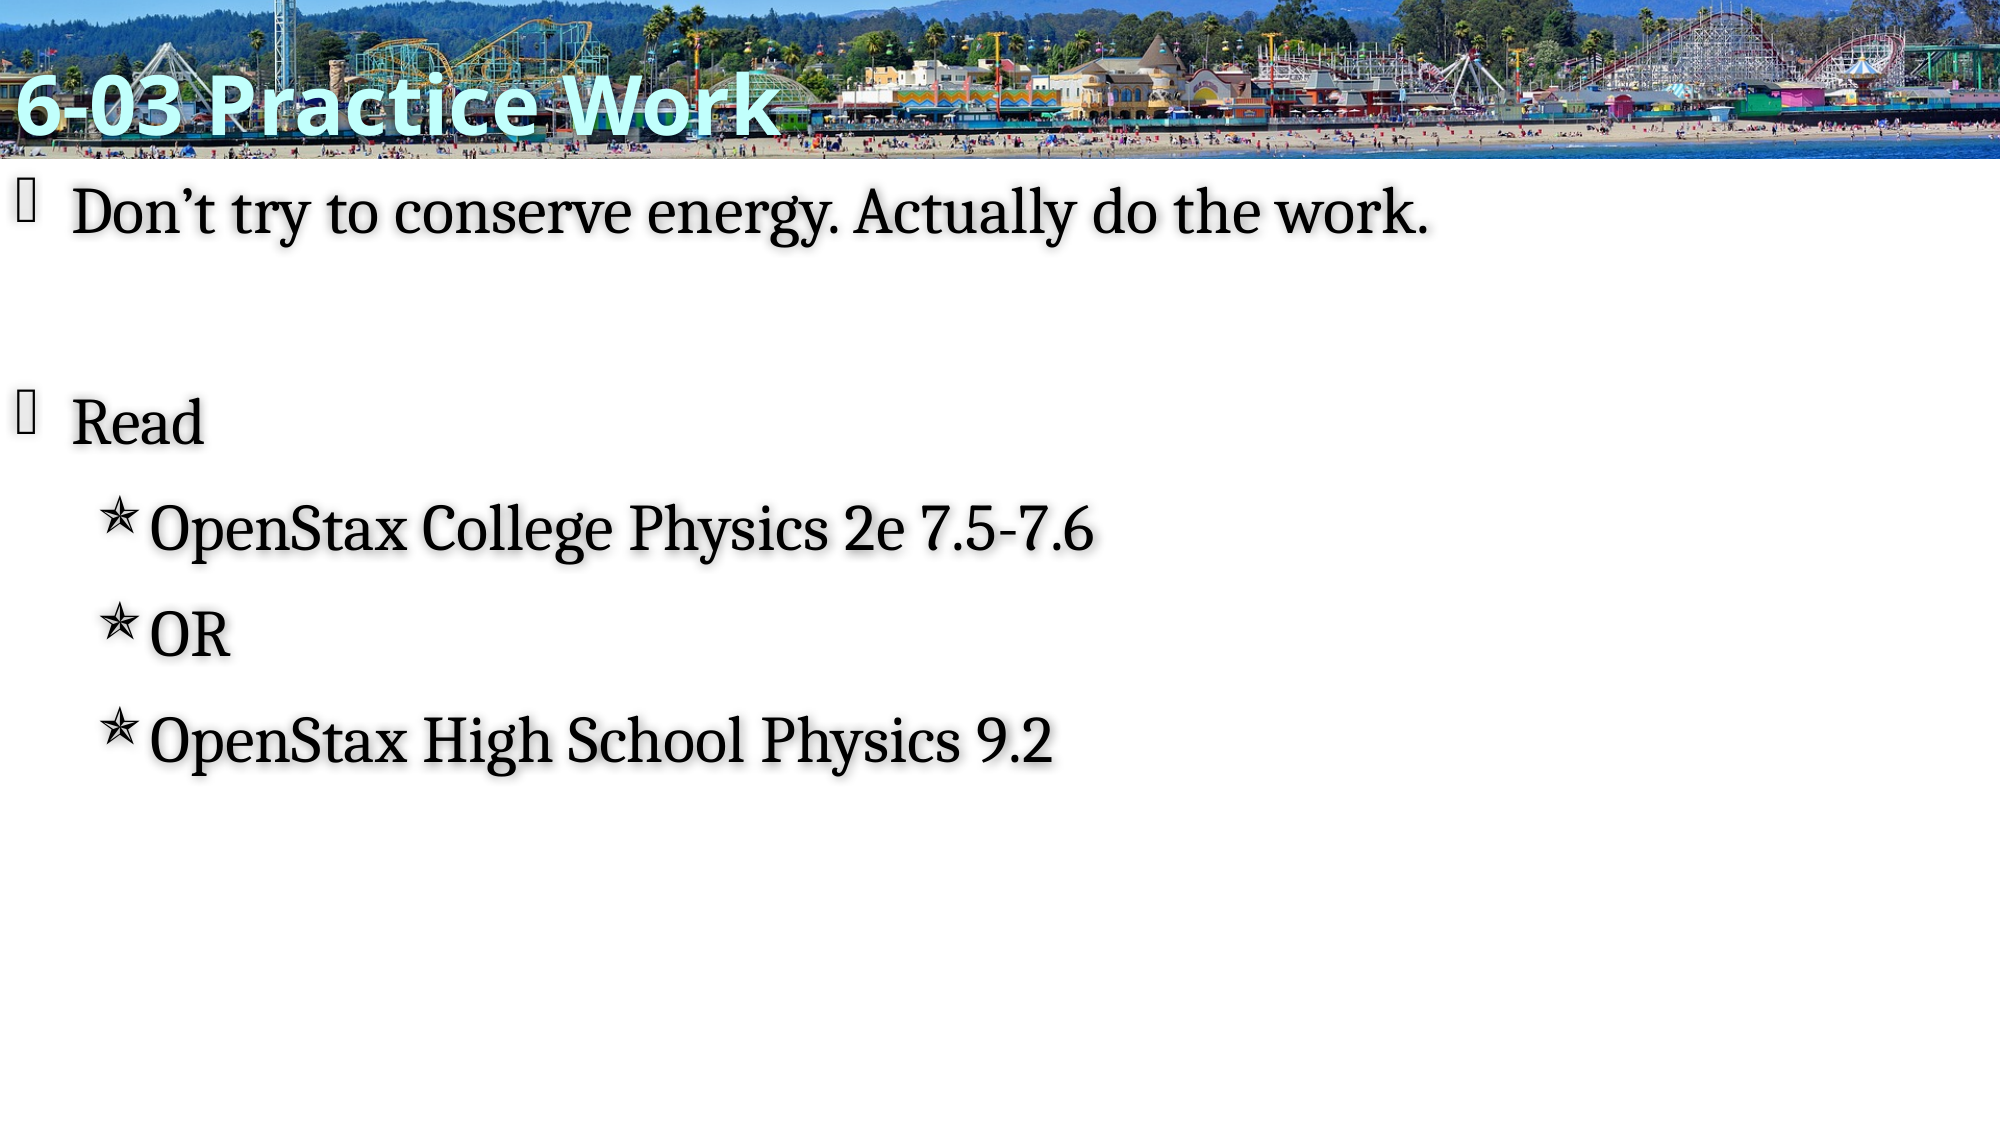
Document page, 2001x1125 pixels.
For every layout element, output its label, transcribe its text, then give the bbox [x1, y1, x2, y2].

title 6-03 Practice Work [0, 0, 2000, 153]
list Don’t try to conserve energy. Actually do the work. Read OpenStax College Physics 2e 7.5-7.6 OR OpenStax High School Physics 9.2 [0, 159, 2000, 1062]
